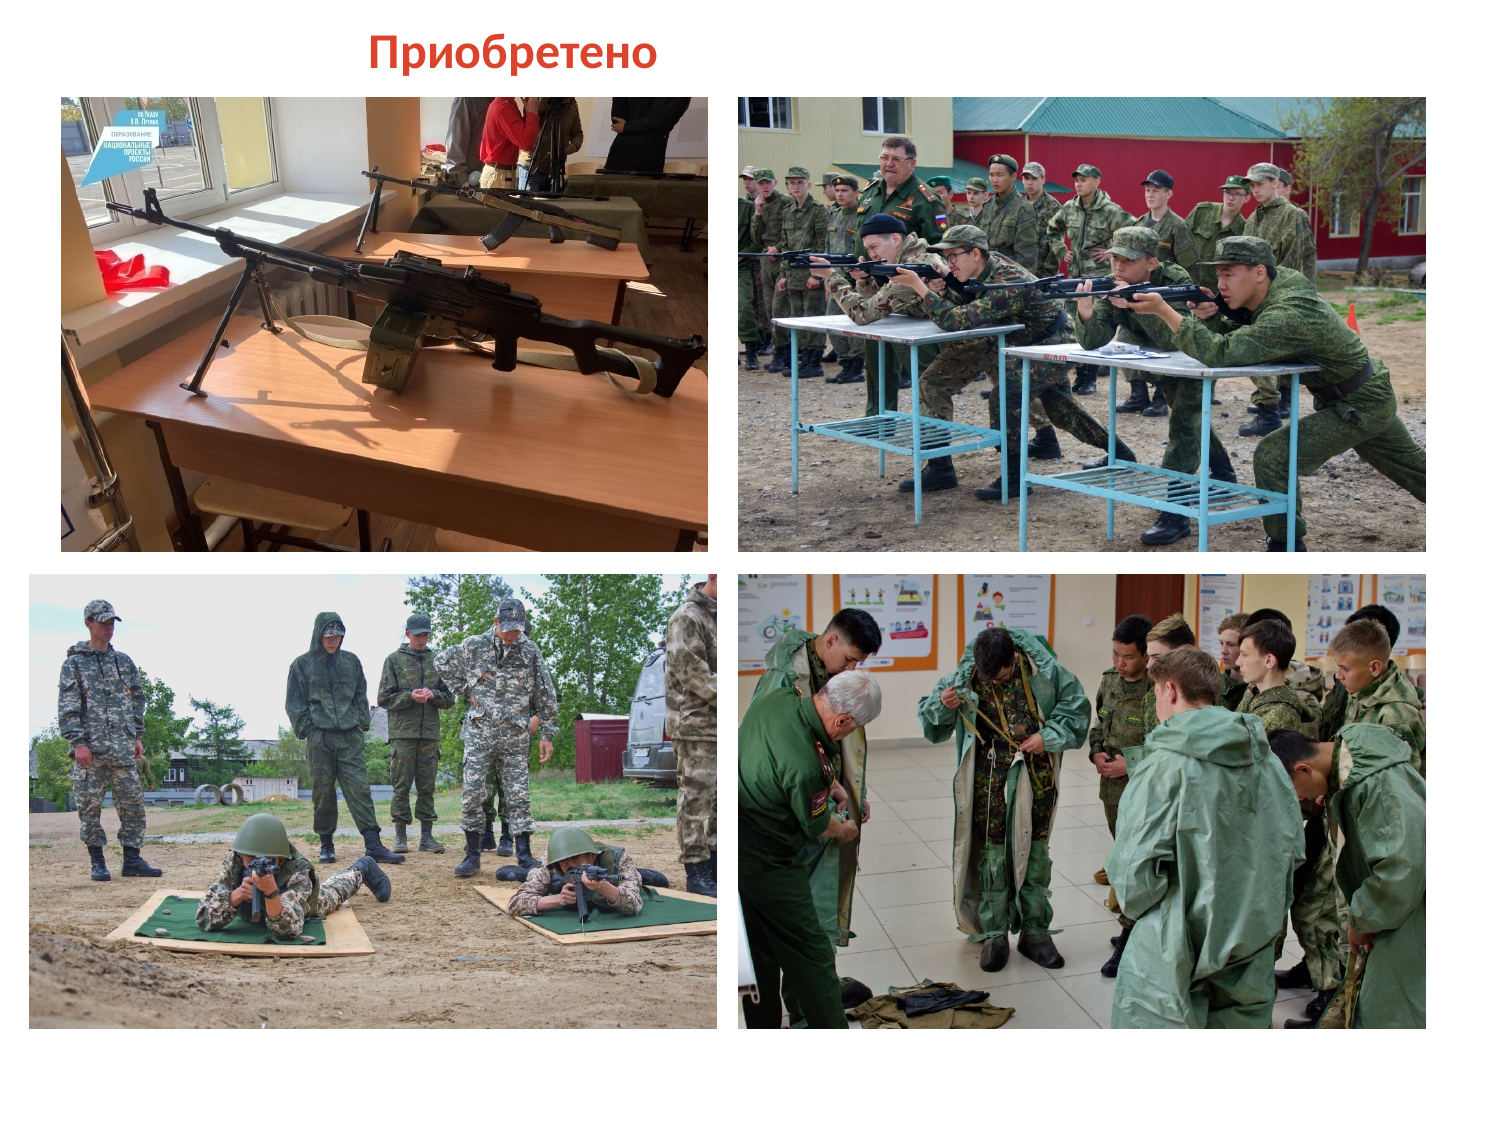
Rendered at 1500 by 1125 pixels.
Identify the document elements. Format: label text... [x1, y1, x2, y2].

picture [738, 97, 1426, 552]
text_box Приобретено [354, 0, 675, 87]
picture [29, 574, 717, 1029]
picture [60, 97, 708, 552]
picture [738, 574, 1426, 1029]
